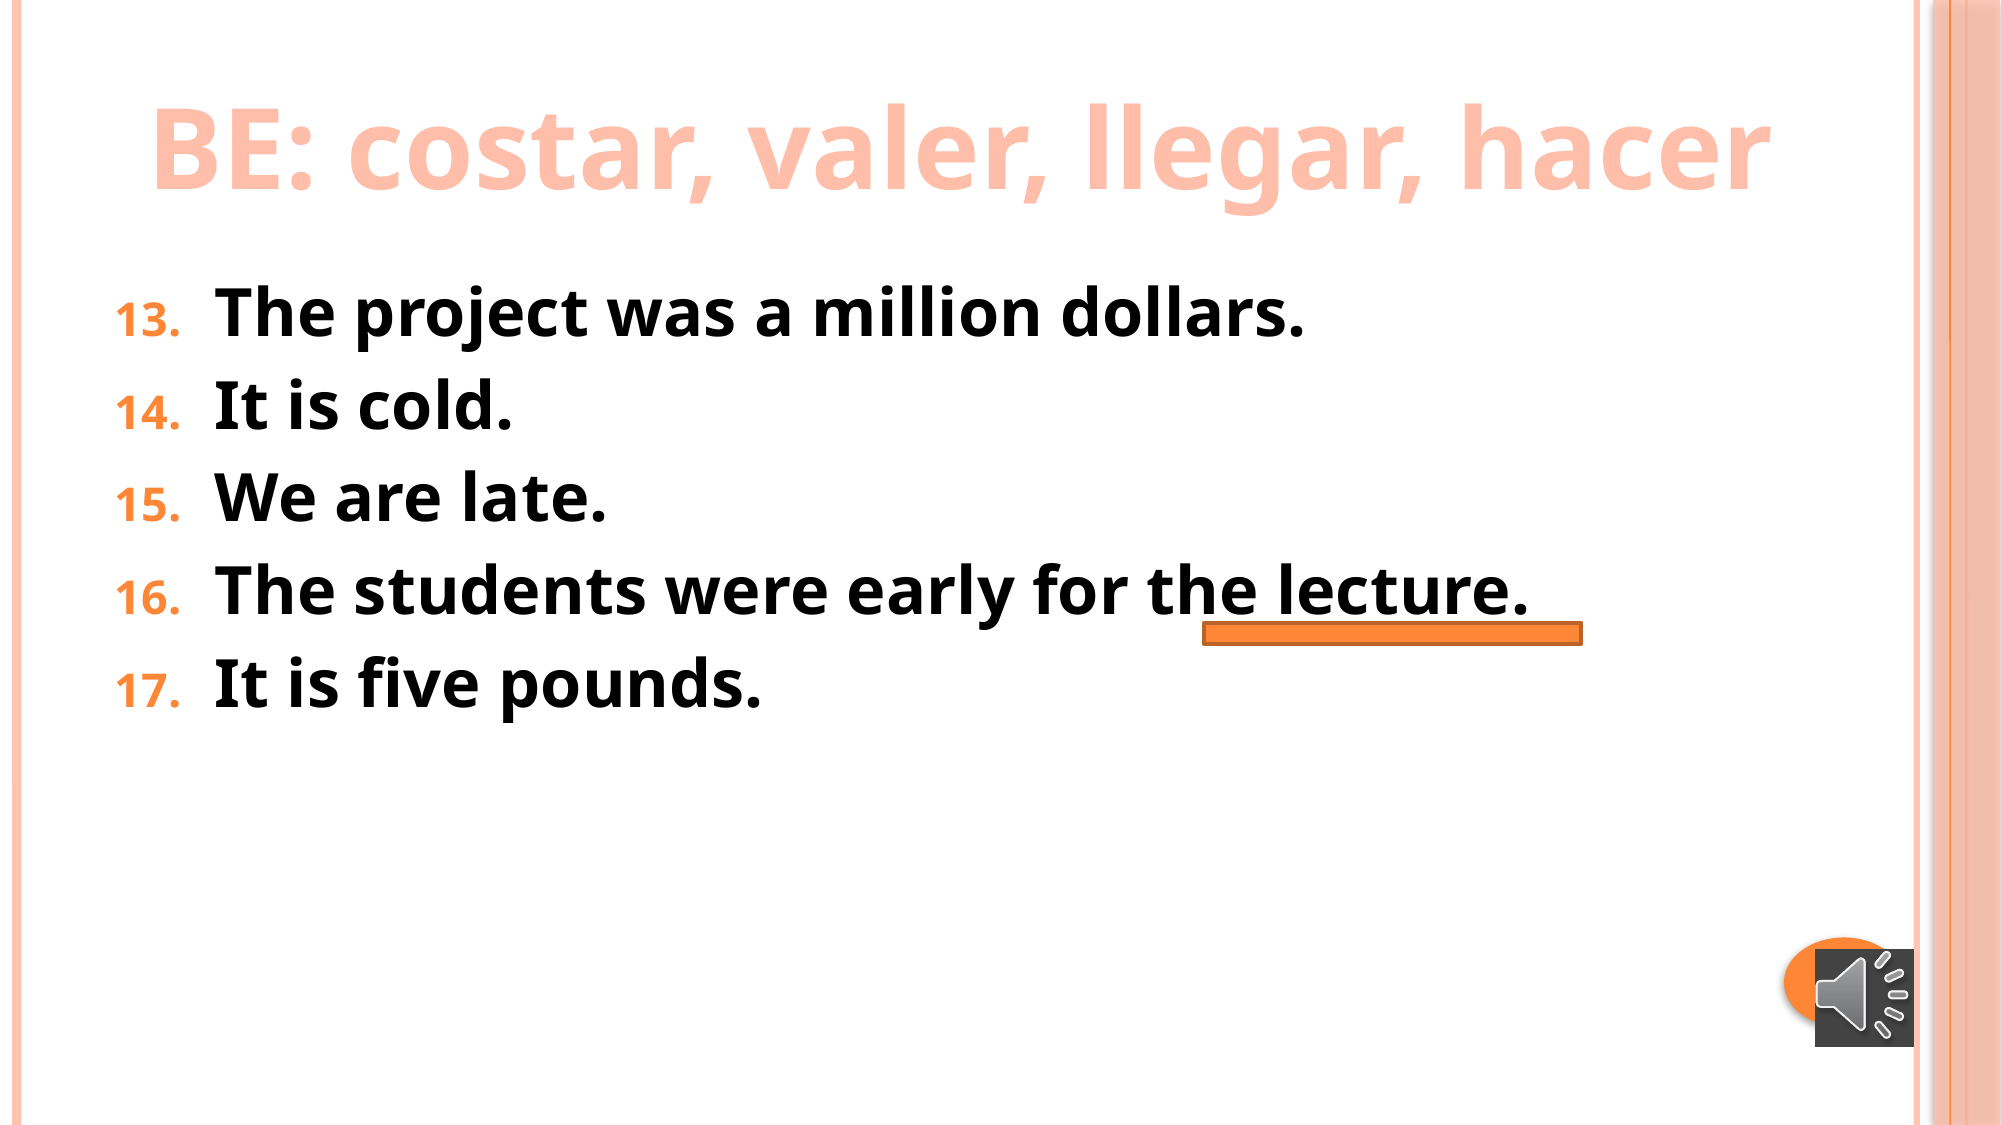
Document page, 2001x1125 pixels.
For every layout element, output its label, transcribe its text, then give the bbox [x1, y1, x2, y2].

text_box BE: costar, valer, llegar, hacer [131, 70, 1790, 220]
text_box [1202, 621, 1583, 646]
picture [1814, 947, 1916, 1049]
list The project was a million dollars. It is cold. We are late. The students were early for the lecture. It is five pounds. [99, 262, 1734, 1062]
